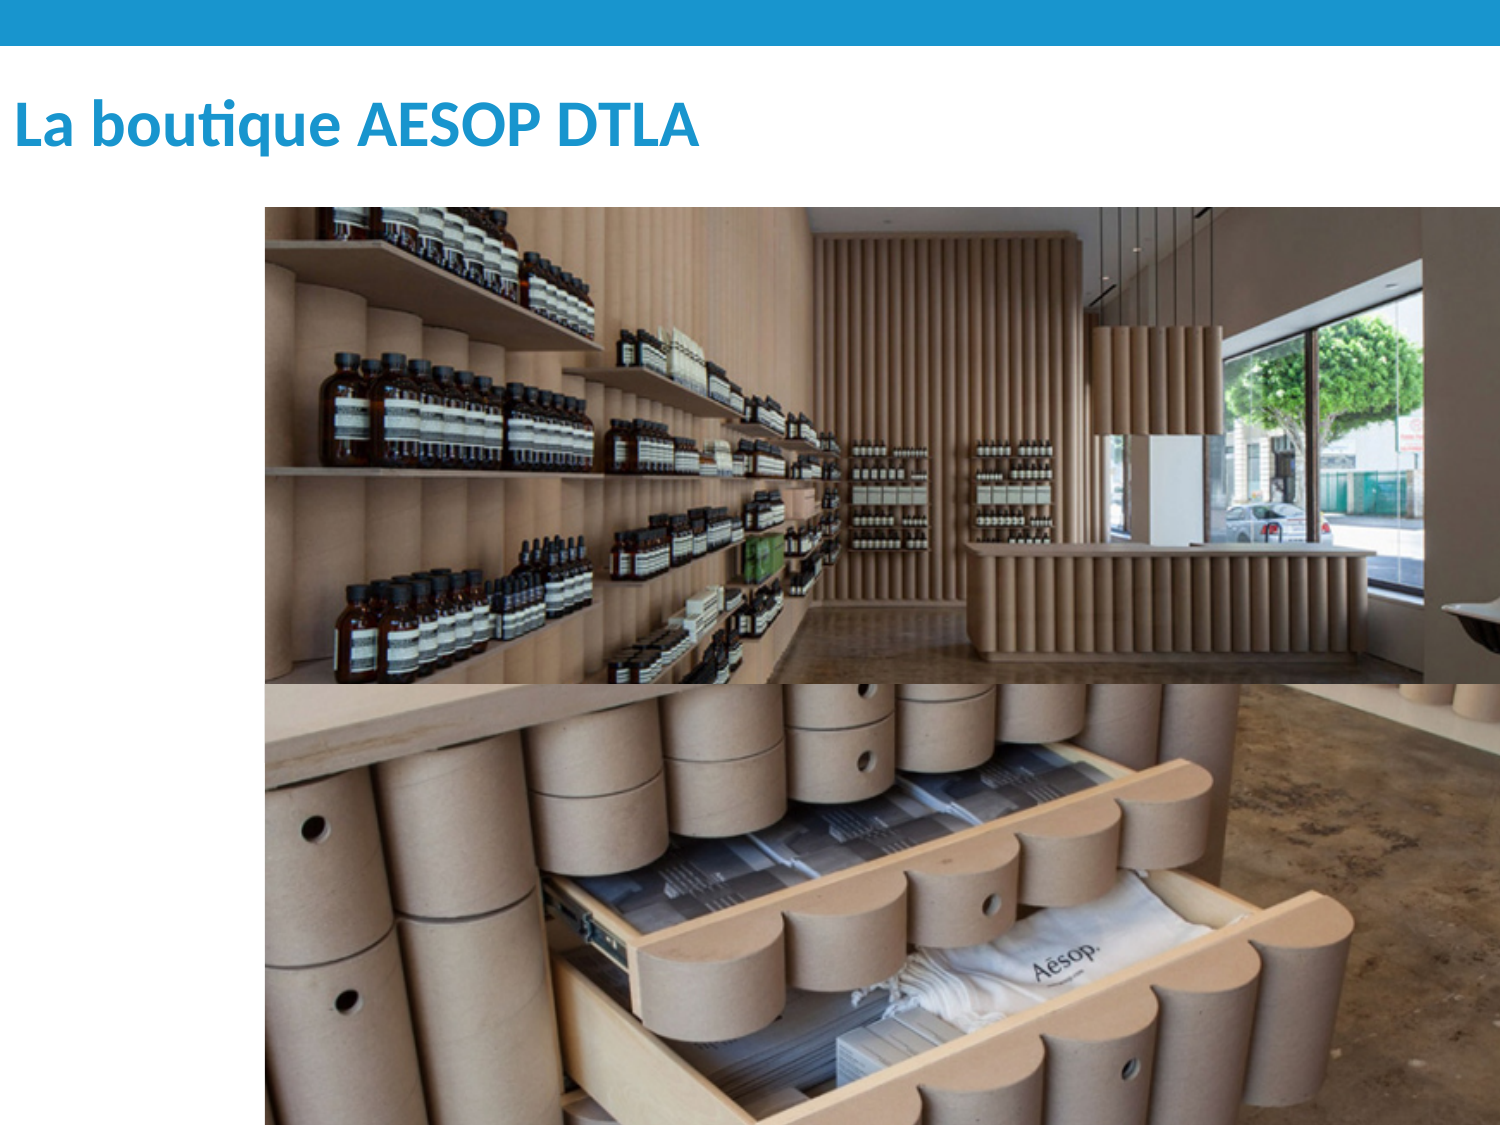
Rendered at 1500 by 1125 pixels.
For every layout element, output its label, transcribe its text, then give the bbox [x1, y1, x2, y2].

text_box [0, 0, 1500, 48]
text_box La boutique AESOP DTLA [0, 72, 816, 248]
picture [264, 206, 1500, 1125]
